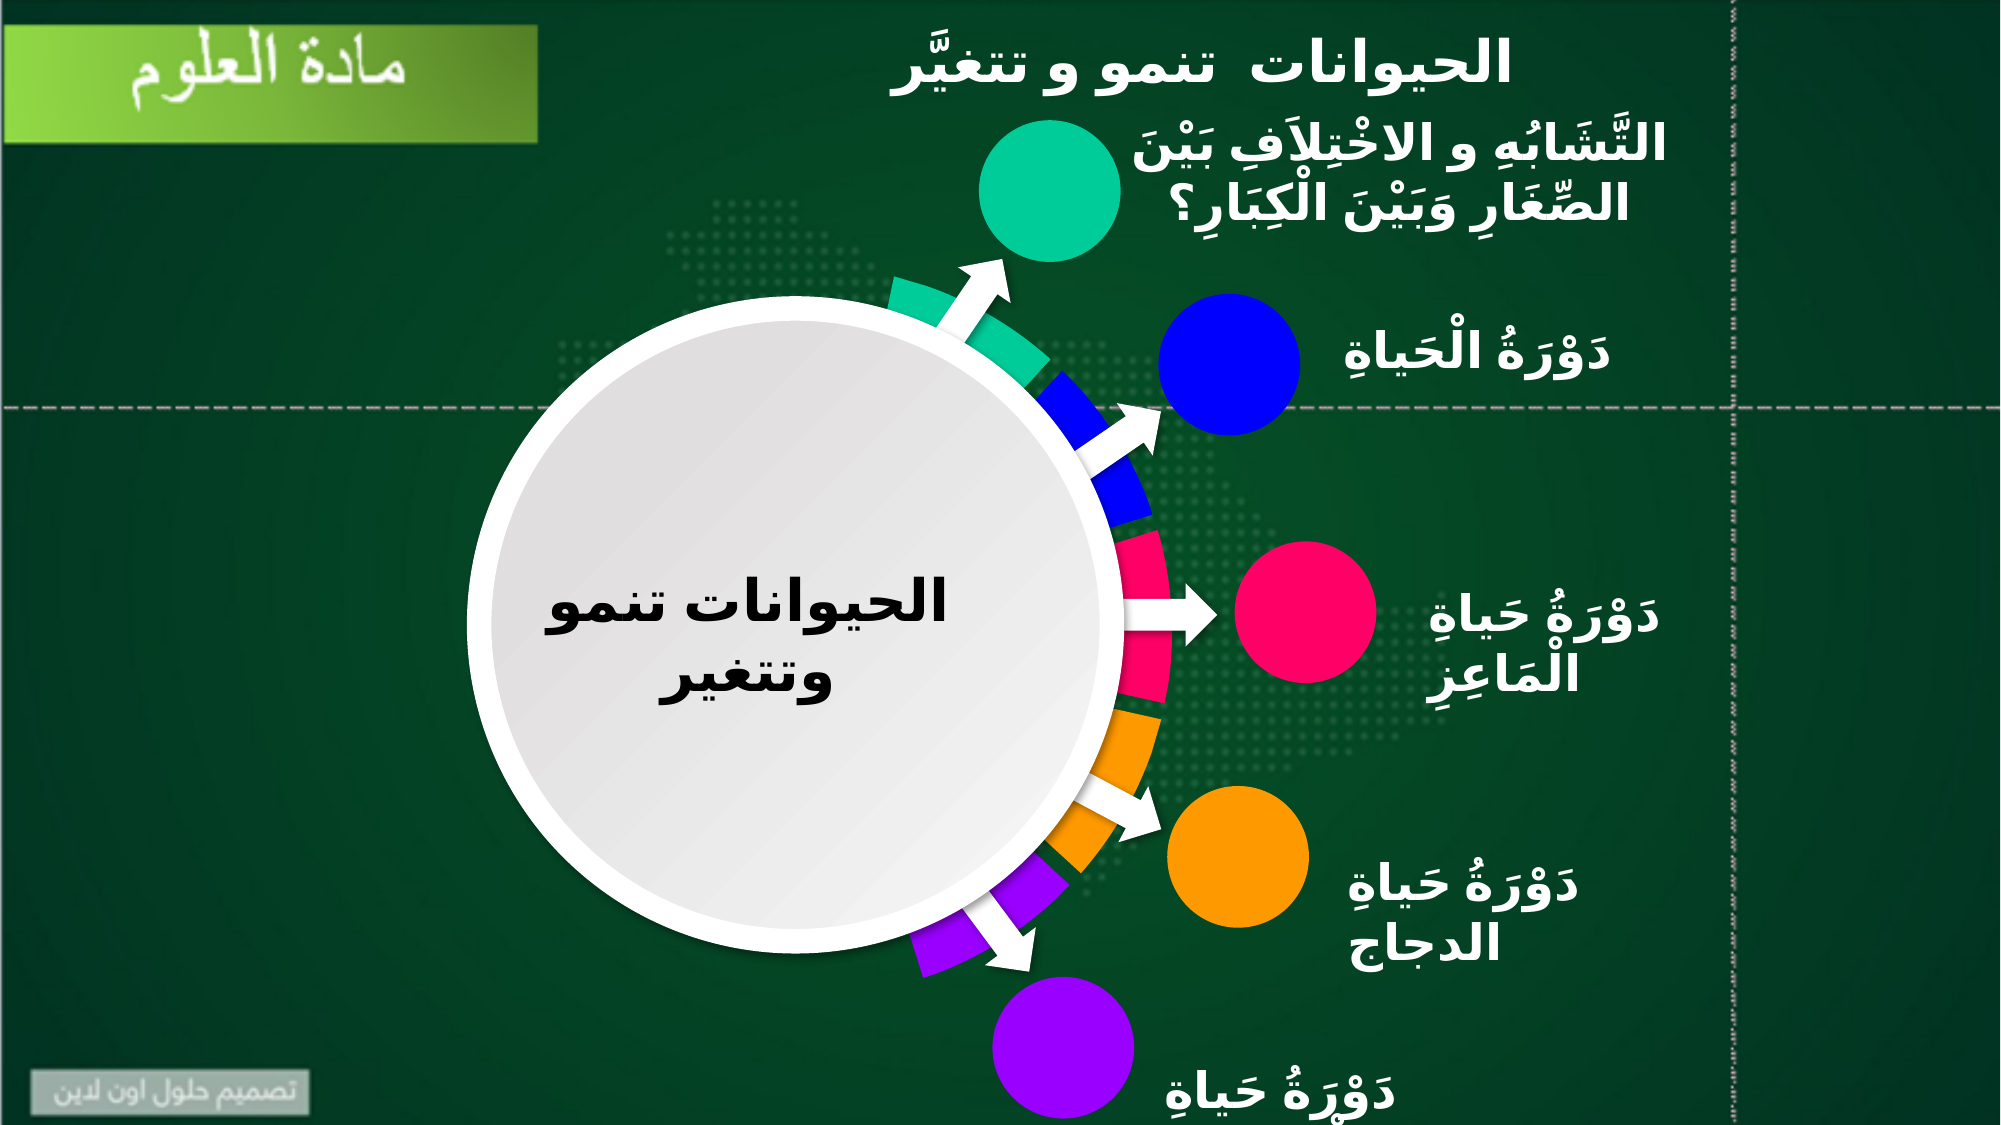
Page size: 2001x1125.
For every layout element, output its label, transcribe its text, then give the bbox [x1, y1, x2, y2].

text_box التَّشَابُهِ و الاخْتِلاَفِ بَيْنَ الصِّغَارِ وَبَيْنَ الْكِبَارِ؟ [1091, 102, 1709, 238]
text_box [884, 275, 955, 333]
text_box [1121, 580, 1219, 650]
text_box [908, 912, 987, 980]
text_box [1070, 401, 1163, 483]
text_box [997, 851, 1072, 927]
text_box [1111, 528, 1172, 596]
text_box [1166, 784, 1310, 929]
text_box [478, 307, 1113, 943]
text_box الحيوانات تنمو وتتغير [488, 555, 1010, 711]
text_box [991, 975, 1136, 1120]
text_box [961, 890, 1038, 973]
text_box [977, 119, 1105, 263]
text_box [1031, 369, 1110, 451]
text_box [930, 257, 1013, 350]
text_box دَوْرَةُ الْحَياةِ [1328, 310, 1705, 386]
text_box [1116, 641, 1173, 705]
text_box دَوْرَةُ حَياةِ الْمَاعِزِ [1413, 574, 1790, 709]
text_box [1092, 707, 1163, 792]
text_box [1073, 771, 1163, 845]
text_box [1044, 809, 1114, 875]
text_box [972, 317, 1052, 394]
text_box دَوْرَةُ حَياةِ الدجاج [1332, 843, 1709, 979]
text_box [1093, 464, 1154, 530]
picture [0, 0, 2001, 1125]
text_box دَوْرَةُ حَياةِ الْفَراشَةُ [1149, 1051, 1526, 1125]
text_box الحيوانات تنمو و تتغيَّر [788, 17, 1619, 102]
text_box [1233, 540, 1378, 685]
text_box [1157, 292, 1302, 437]
